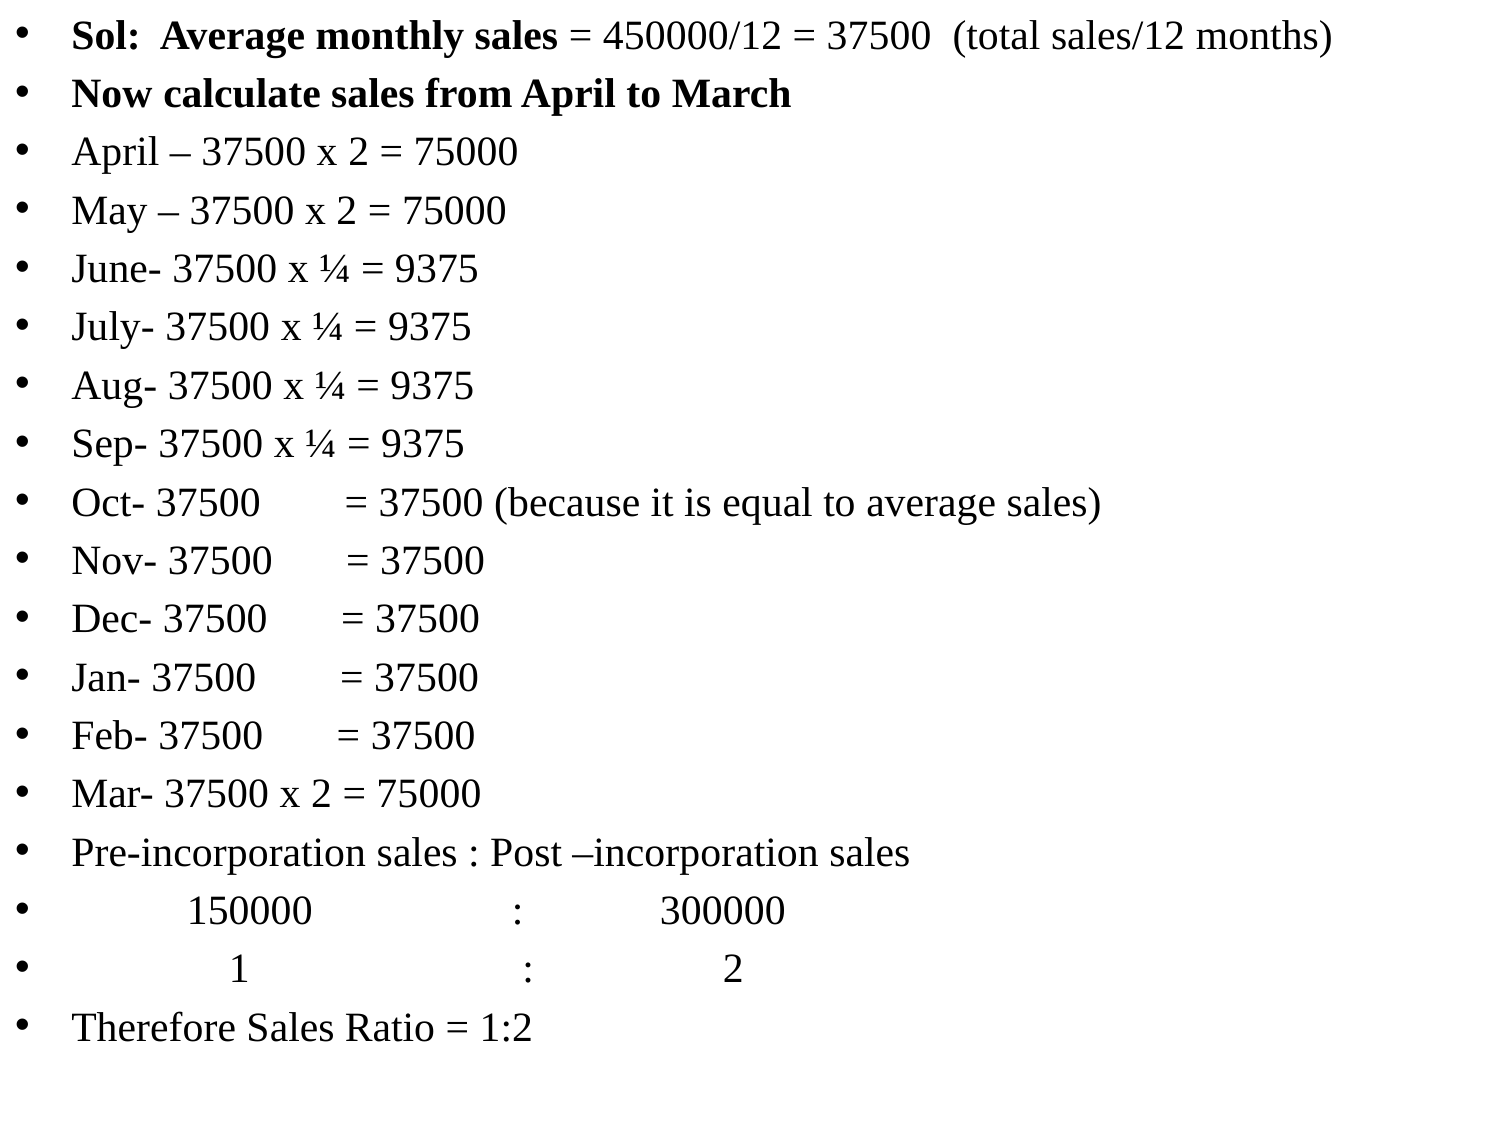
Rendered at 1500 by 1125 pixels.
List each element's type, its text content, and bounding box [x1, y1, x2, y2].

list Sol: Average monthly sales = 450000/12 = 37500 (total sales/12 months) Now calculate sales from April to March April – 37500 x 2 = 75000 May – 37500 x 2 = 75000 June- 37500 x ¼ = 9375 July- 37500 x ¼ = 9375 Aug- 37500 x ¼ = 9375 Sep- 37500 x ¼ = 9375 Oct- 37500 = 37500 (because it is equal to average sales) Nov- 37500 = 37500 Dec- 37500 = 37500 Jan- 37500 = 37500 Feb- 37500 = 37500 Mar- 37500 x 2 = 75000 Pre-incorporation sales : Post –incorporation sales 150000 : 300000 1 : 2 Therefore Sales Ratio = 1:2 [0, 0, 1500, 1125]
